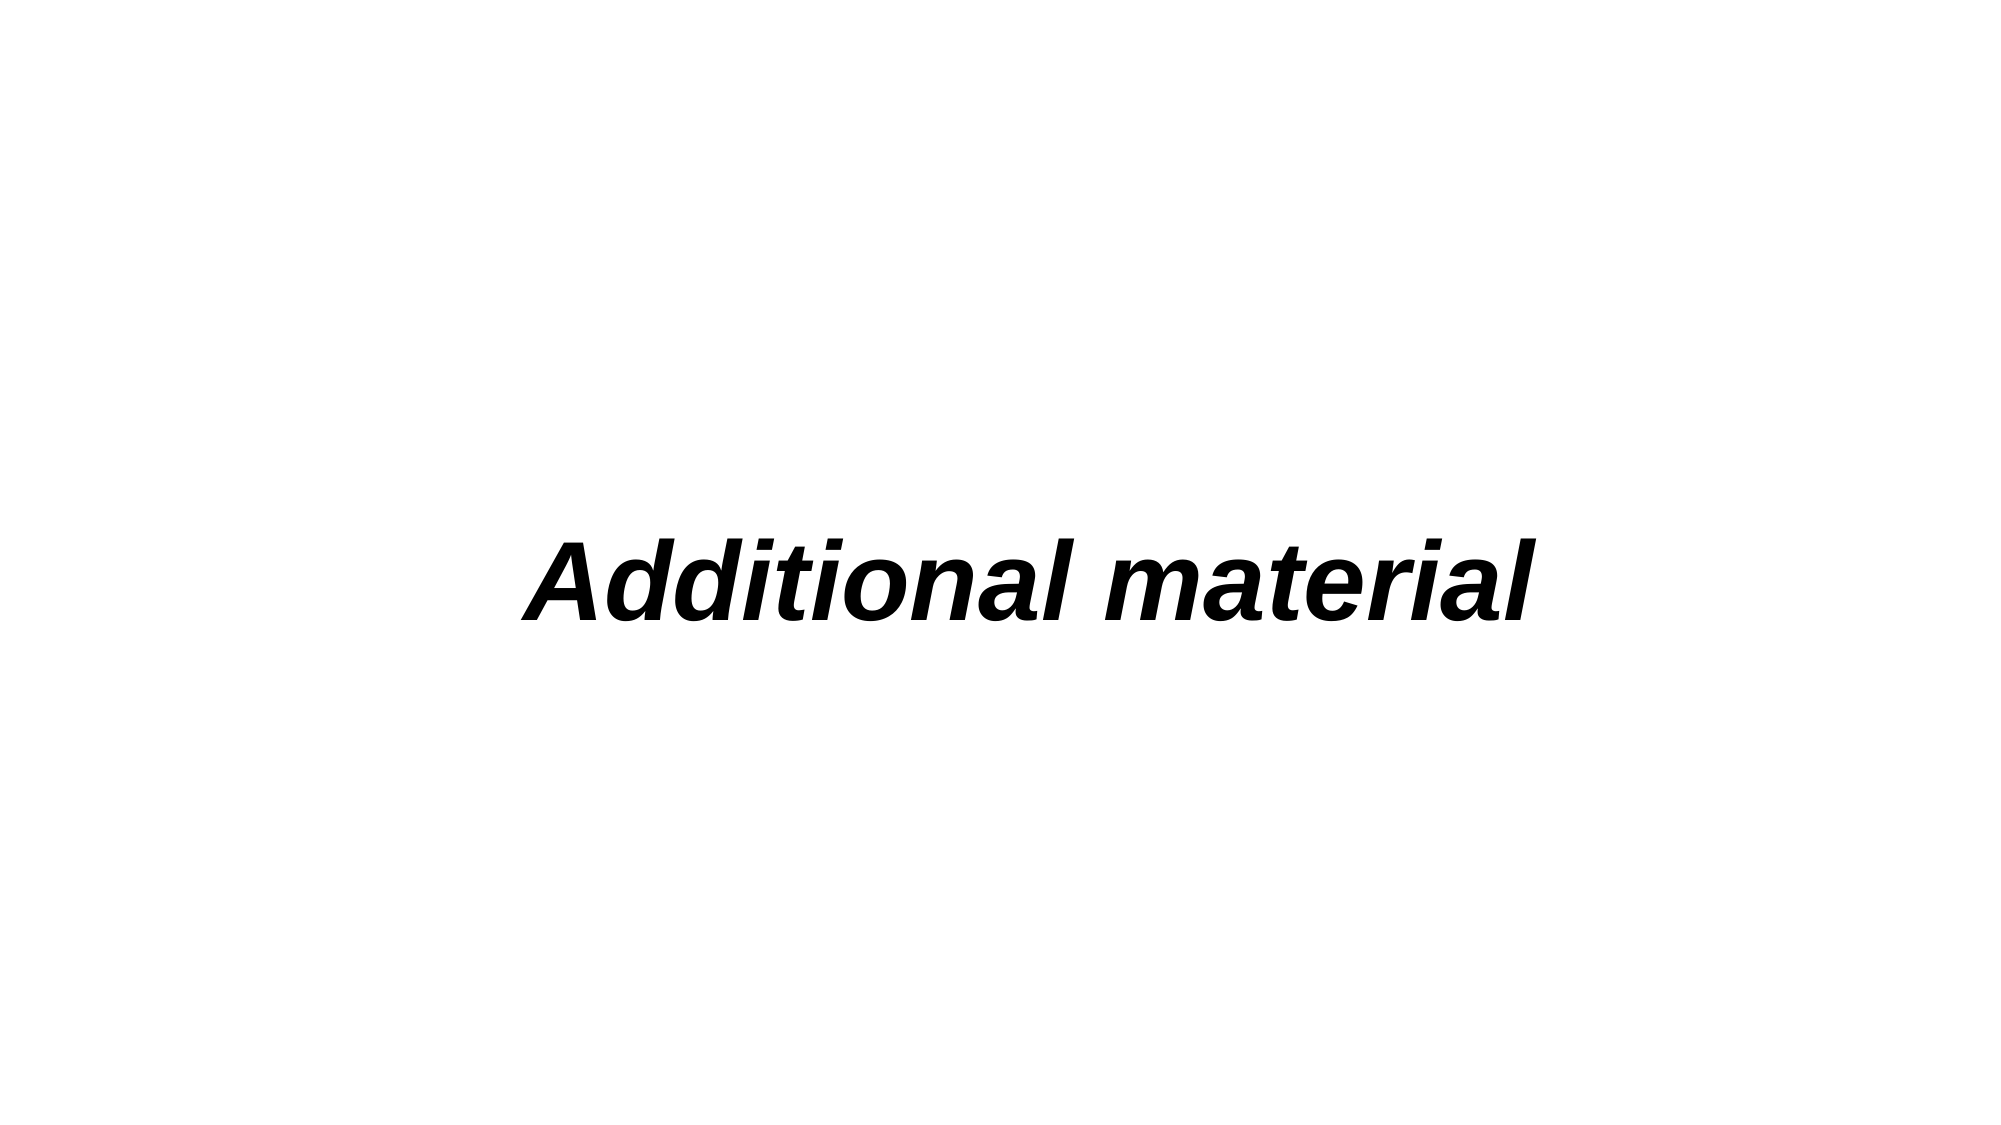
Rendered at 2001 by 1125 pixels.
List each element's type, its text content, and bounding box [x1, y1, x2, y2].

text_box Additional material [403, 501, 1656, 651]
